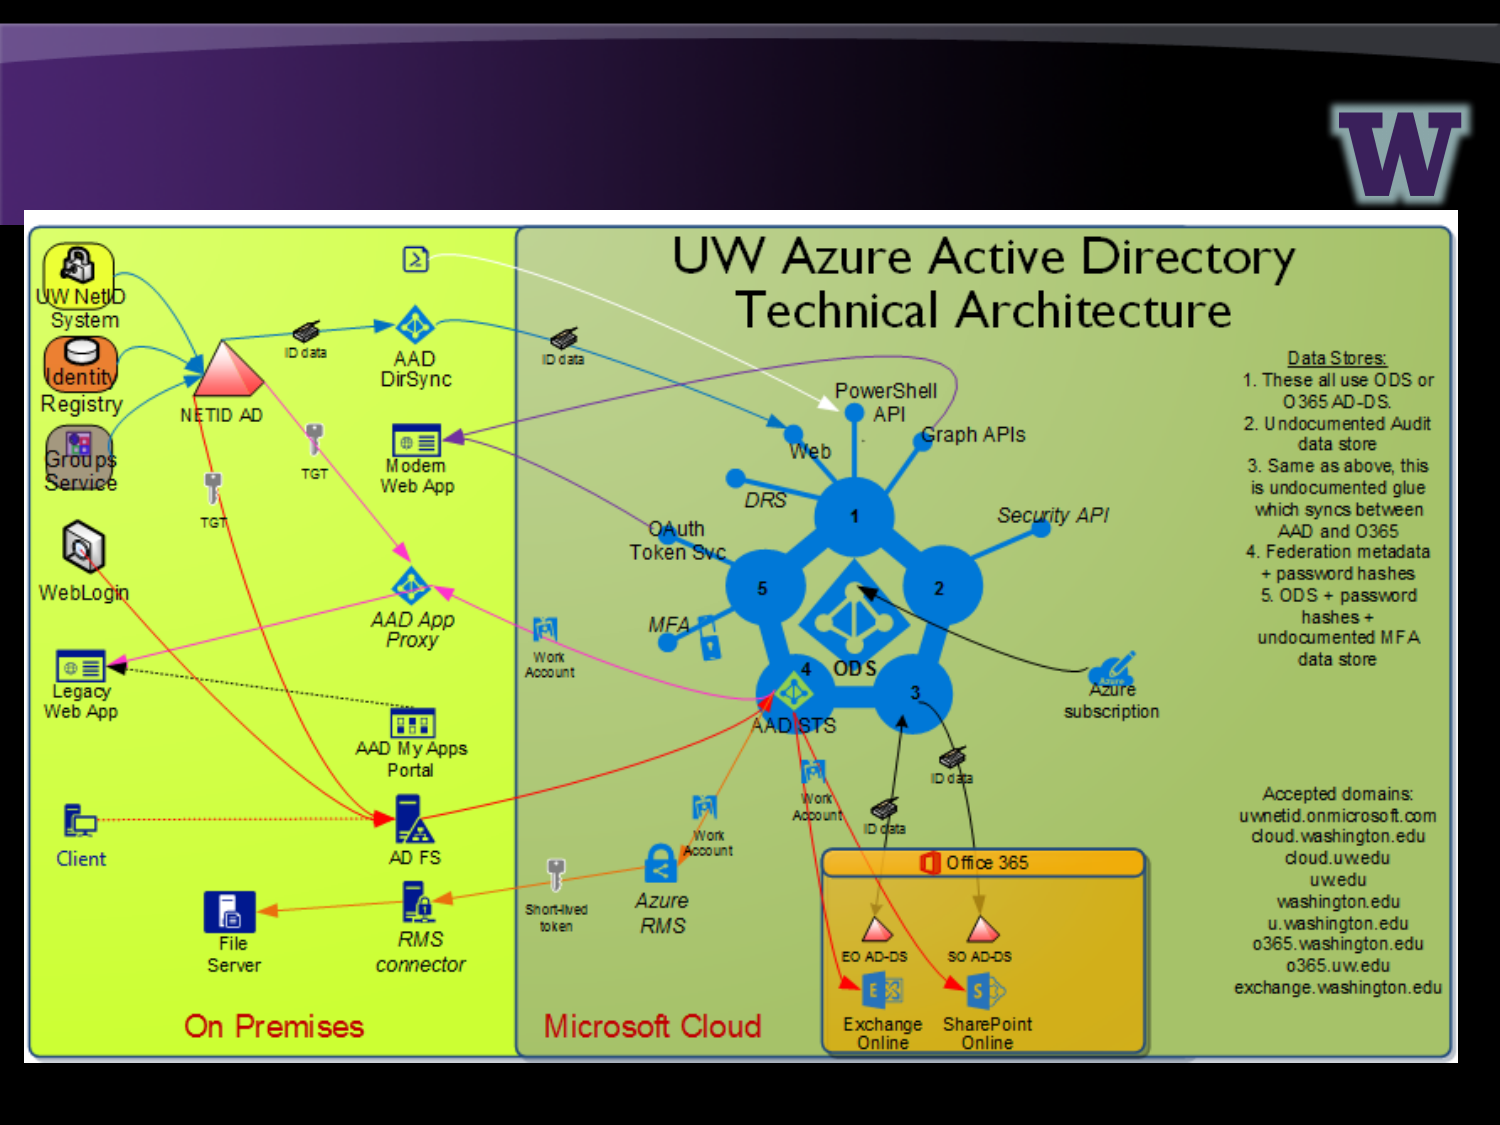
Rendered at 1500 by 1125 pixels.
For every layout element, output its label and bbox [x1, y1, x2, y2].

picture [0, 0, 1500, 225]
picture [1339, 112, 1463, 203]
list [24, 209, 1458, 1063]
